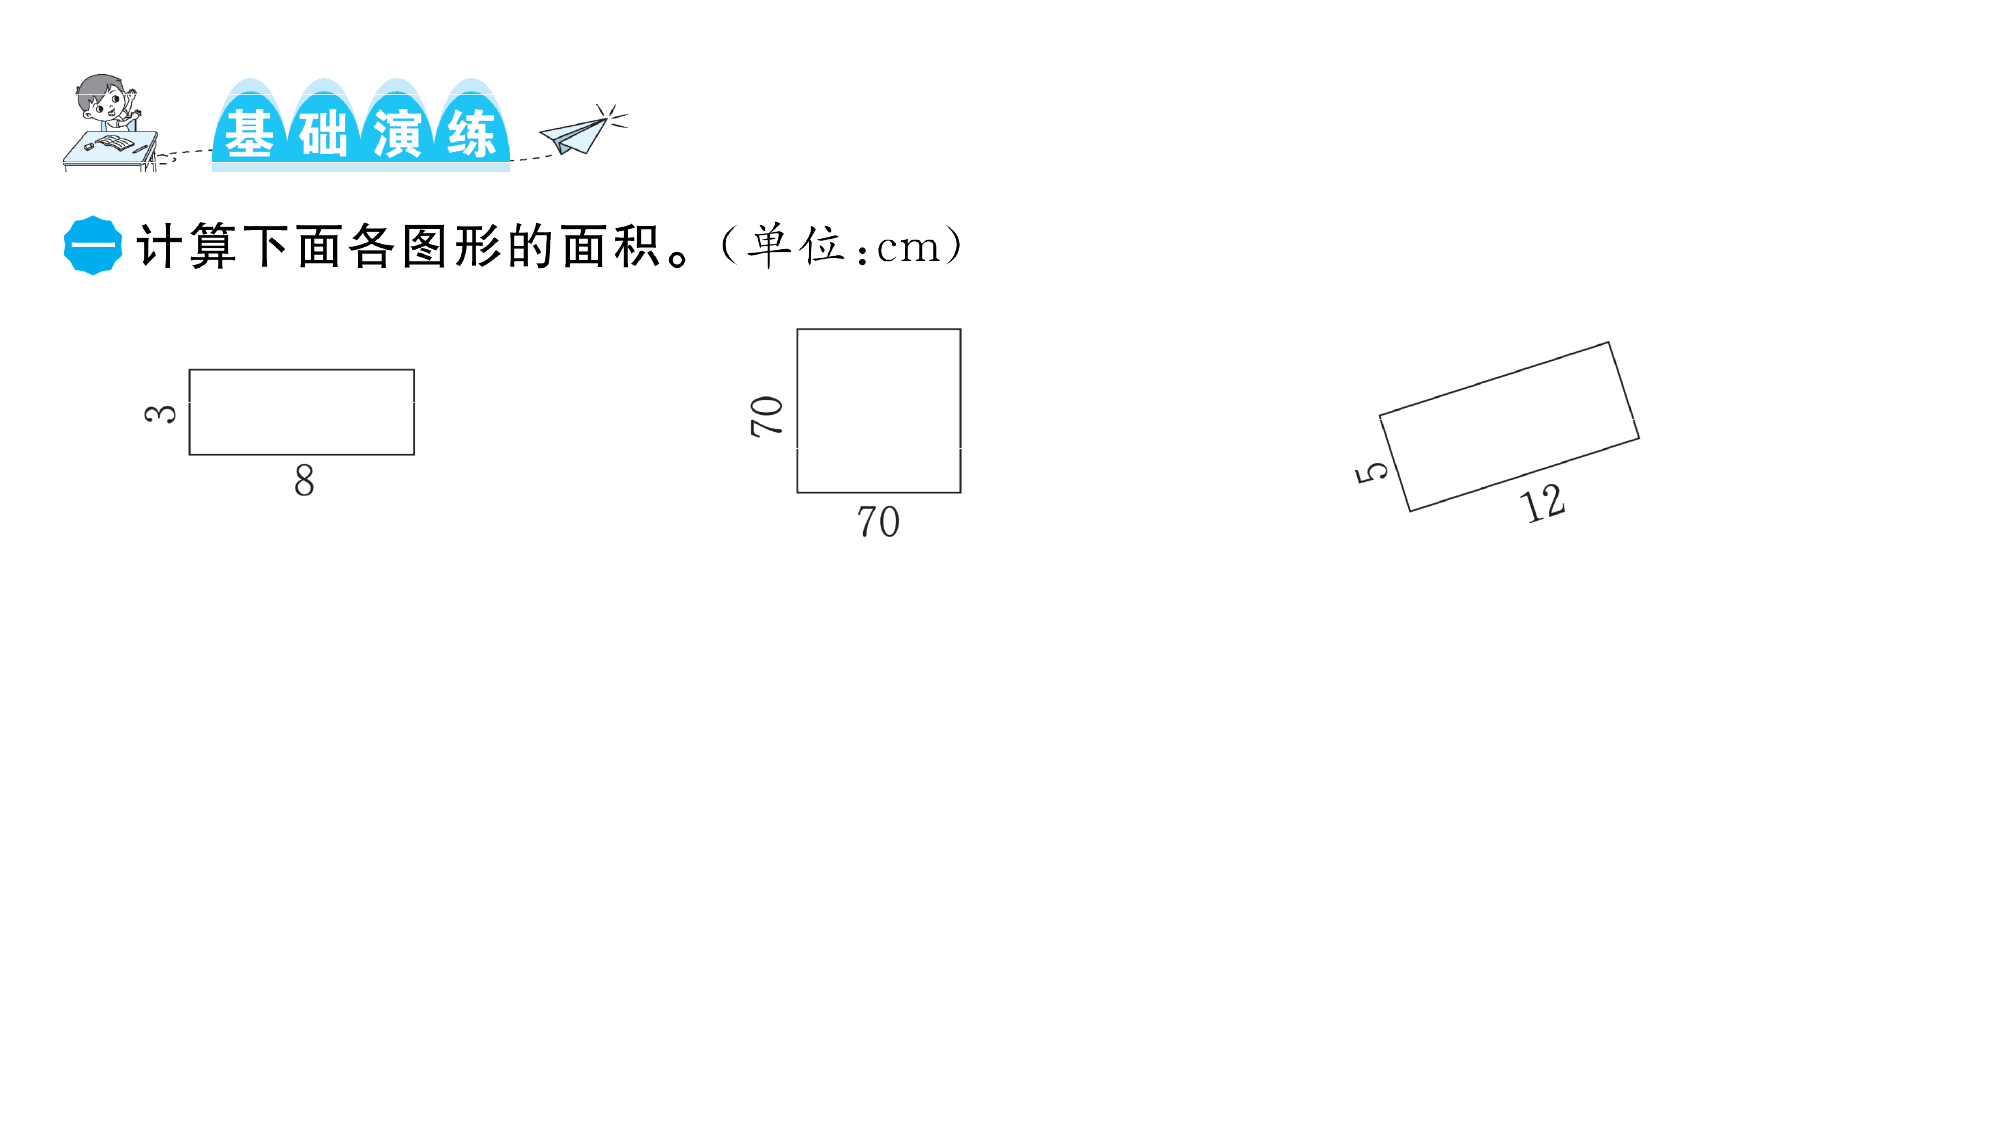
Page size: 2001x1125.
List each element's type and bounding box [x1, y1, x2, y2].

picture [58, 58, 1949, 708]
